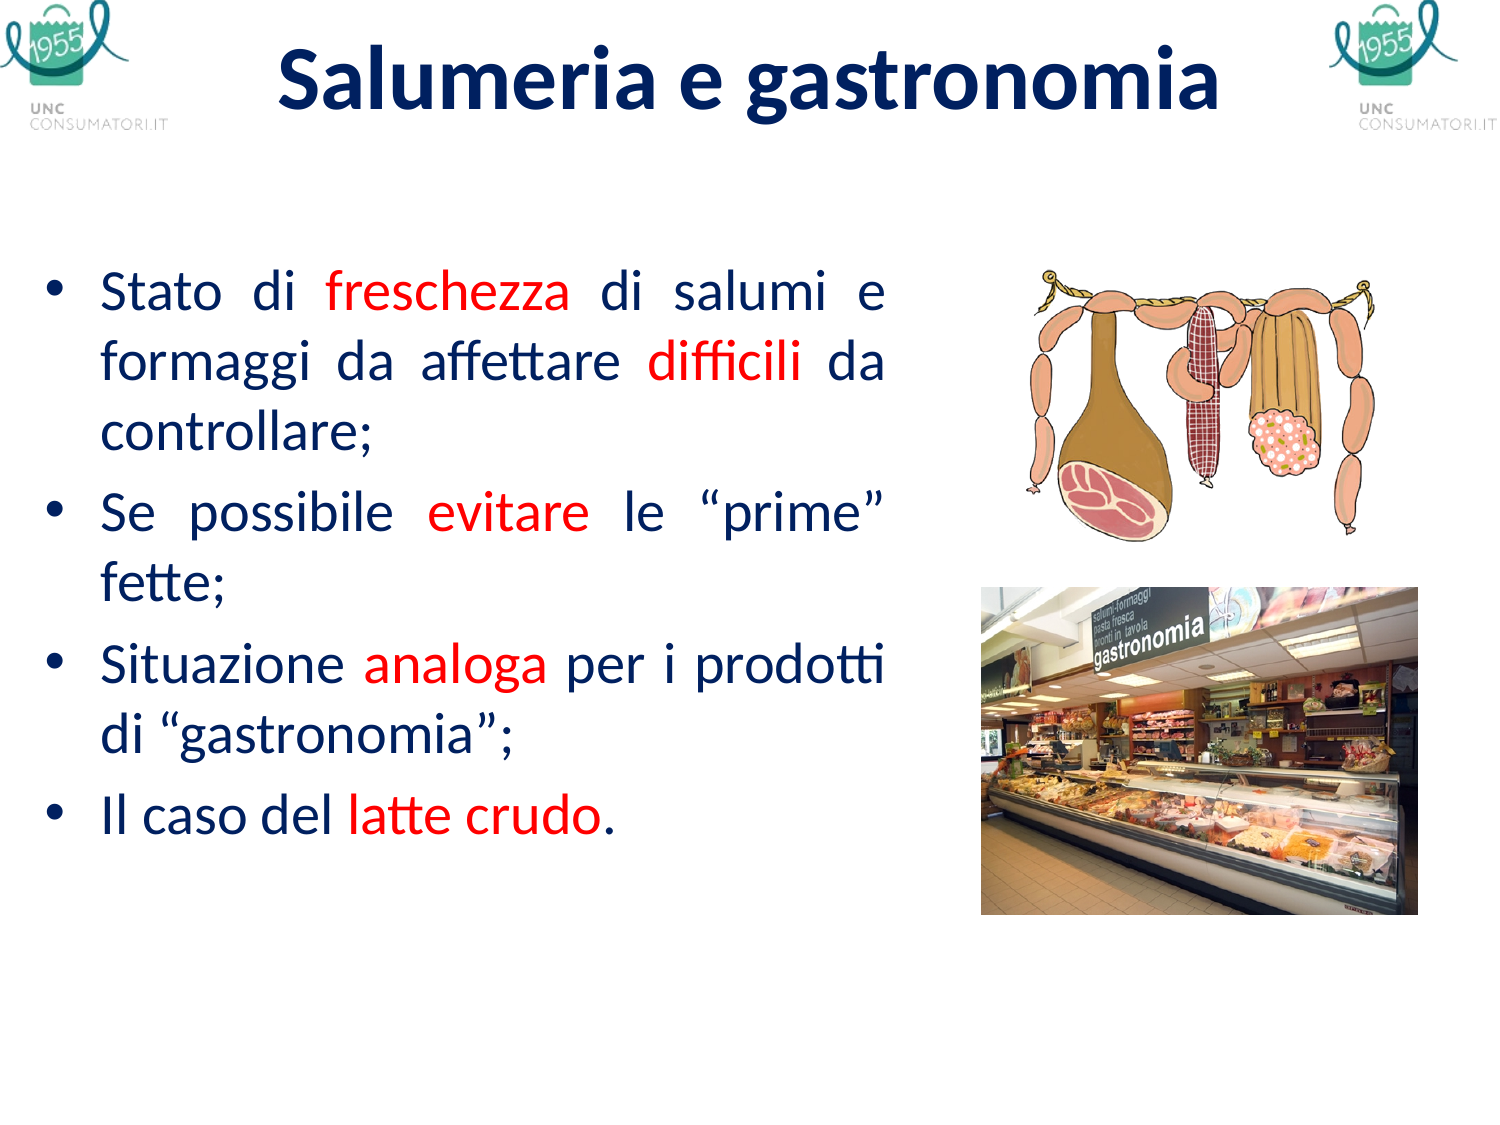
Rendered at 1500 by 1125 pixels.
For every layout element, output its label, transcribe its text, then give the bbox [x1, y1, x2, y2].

picture [980, 245, 1421, 574]
text_box Salumeria e gastronomia [0, 5, 1500, 140]
picture [981, 586, 1419, 915]
picture [0, 0, 168, 5]
list Stato di freschezza di salumi e formaggi da affettare difficili da controllare; Se possibile evitare le “prime” fette; Situazione analoga per i prodotti di “gastronomia”; Il caso del latte crudo. [29, 244, 902, 1074]
picture [1329, 0, 1497, 5]
